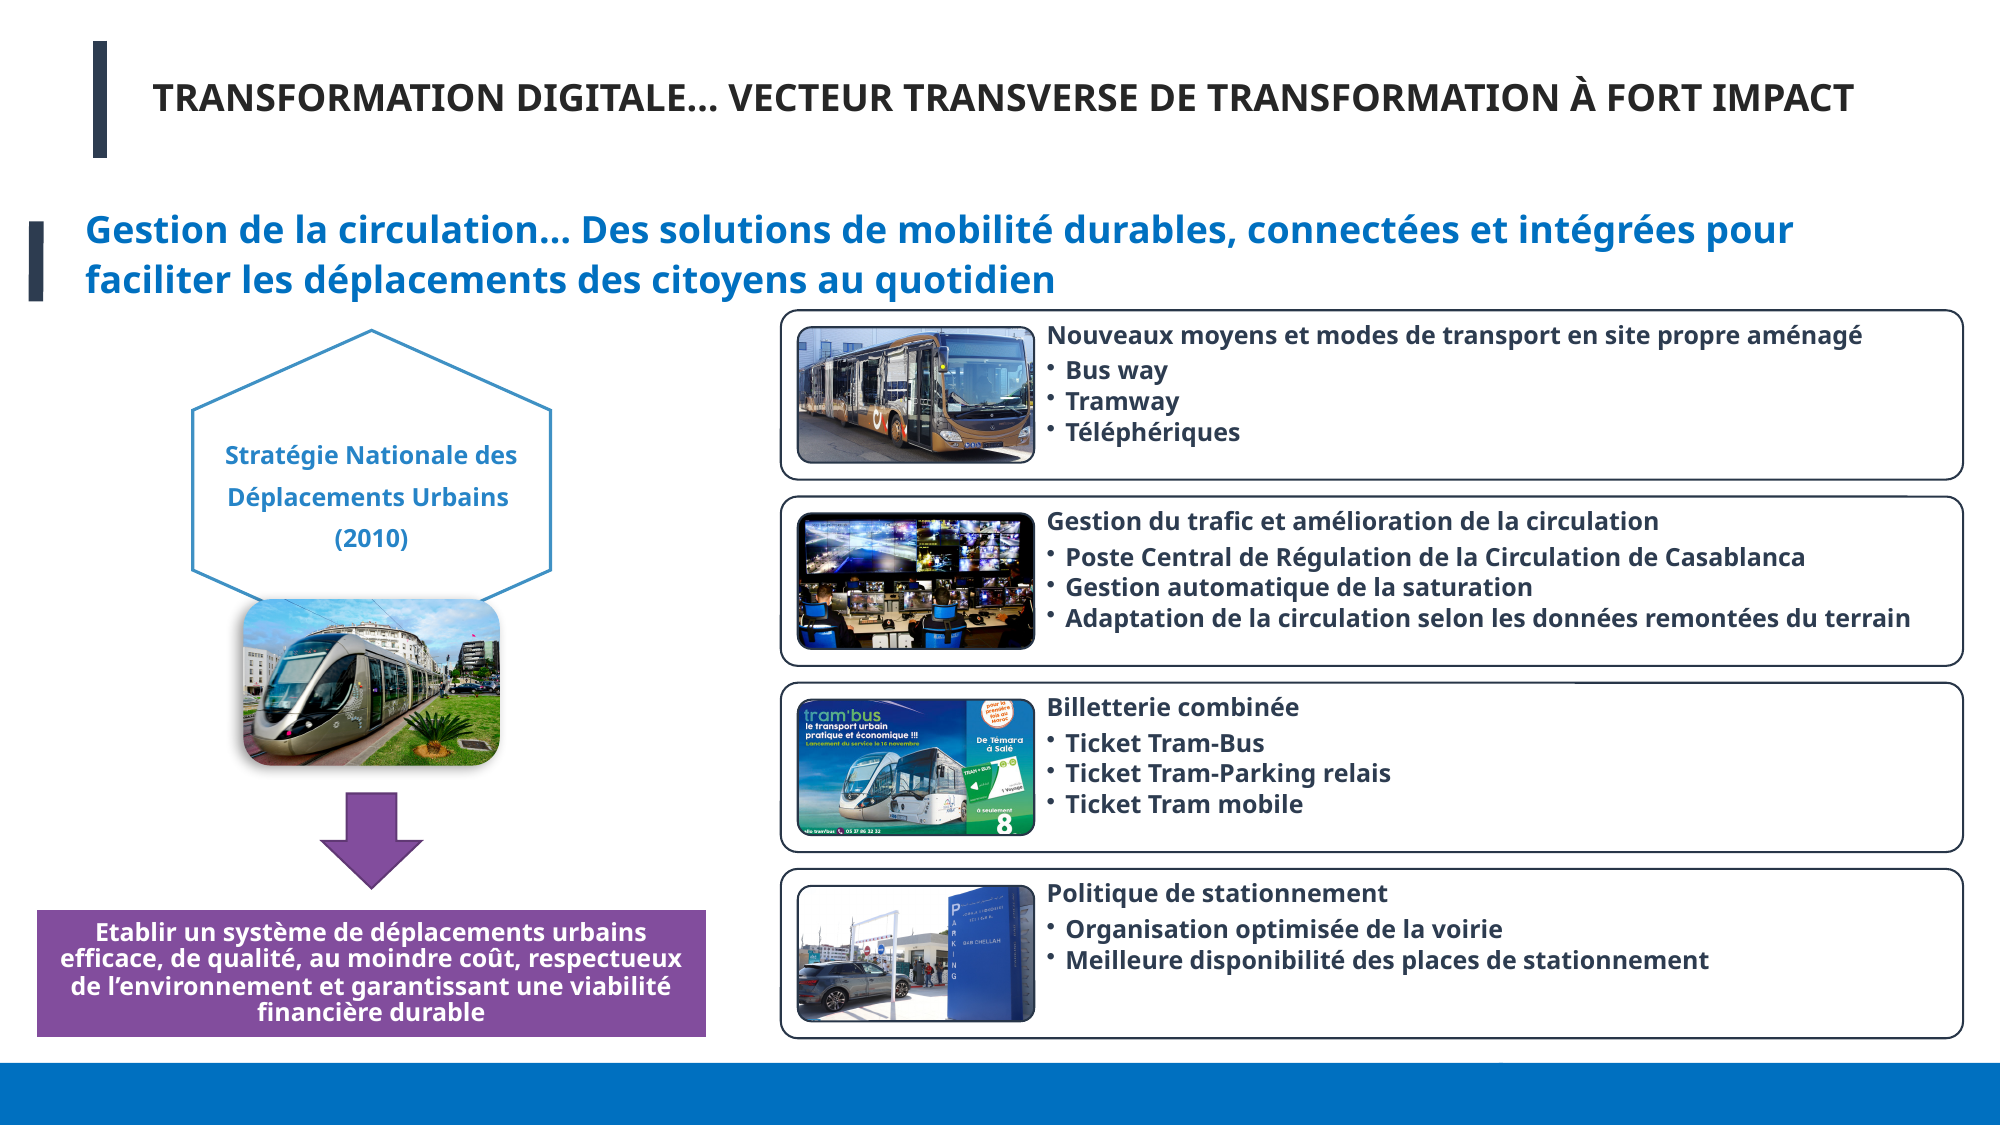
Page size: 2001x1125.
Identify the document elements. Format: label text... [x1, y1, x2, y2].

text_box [35, 909, 708, 1038]
title TRANSFORMATION DIGITALE… VECTEUR TRANSVERSE DE TRANSFORMATION À FORT IMPACT [137, 20, 2000, 179]
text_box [780, 310, 1964, 1039]
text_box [192, 330, 551, 766]
text_box [319, 792, 424, 890]
text_box Gestion de la circulation… Des solutions de mobilité durables, connectées et intégrées pour faciliter les déplacements des citoyens au quotidien [70, 194, 1948, 275]
